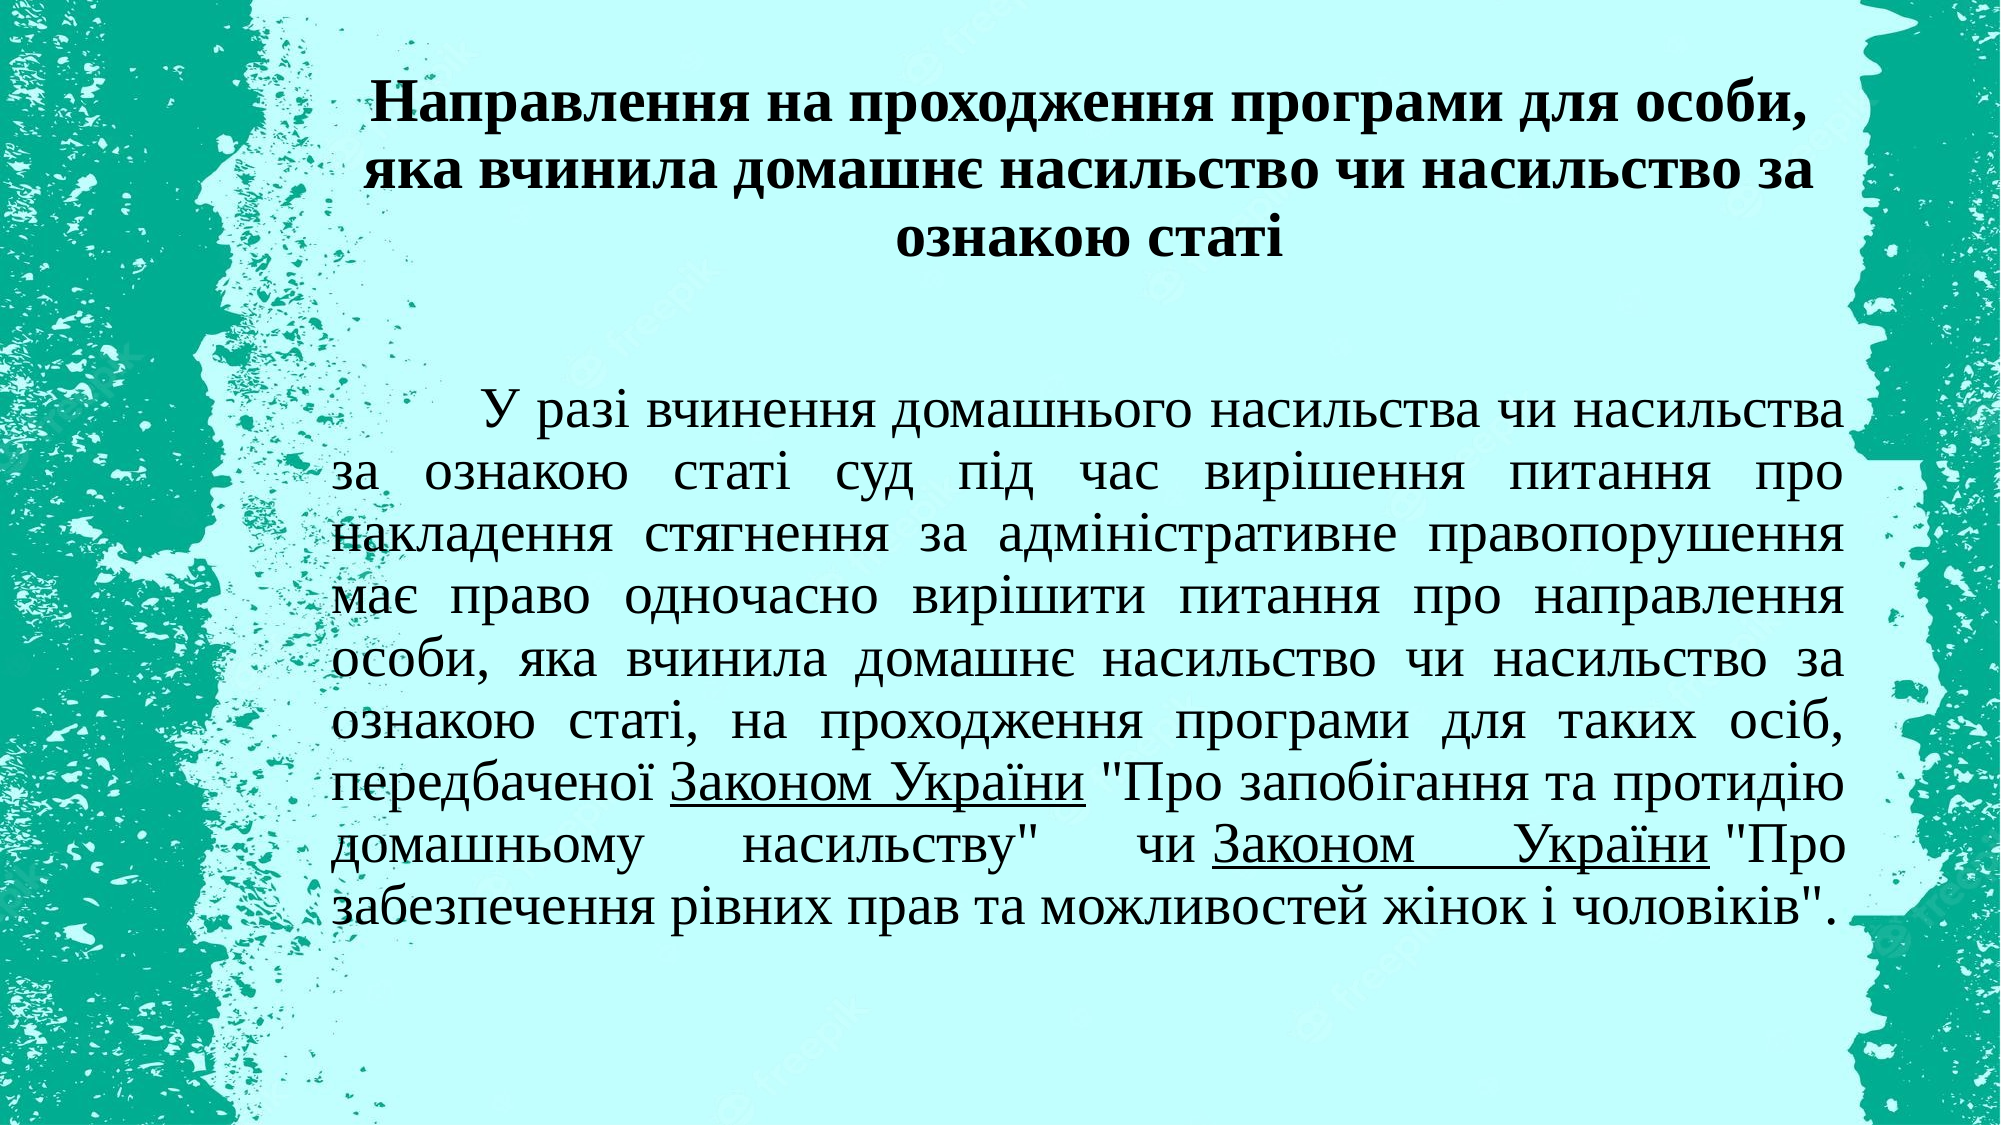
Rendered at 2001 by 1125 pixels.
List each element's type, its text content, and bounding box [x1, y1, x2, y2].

list У разі вчинення домашнього насильства чи насильства за ознакою статі суд під час вирішення питання про накладення стягнення за адміністративне правопорушення має право одночасно вирішити питання про направлення особи, яка вчинила домашнє насильство чи насильство за ознакою статі, на проходження програми для таких осіб, передбаченої Законом України "Про запобігання та протидію домашньому насильству" чи Законом України "Про забезпечення рівних прав та можливостей жінок і чоловіків". [316, 369, 1863, 1014]
title Направлення на проходження програми для особи, яка вчинила домашнє насильство чи насильство за ознакою статі [316, 59, 1863, 278]
picture [0, 0, 2001, 1125]
